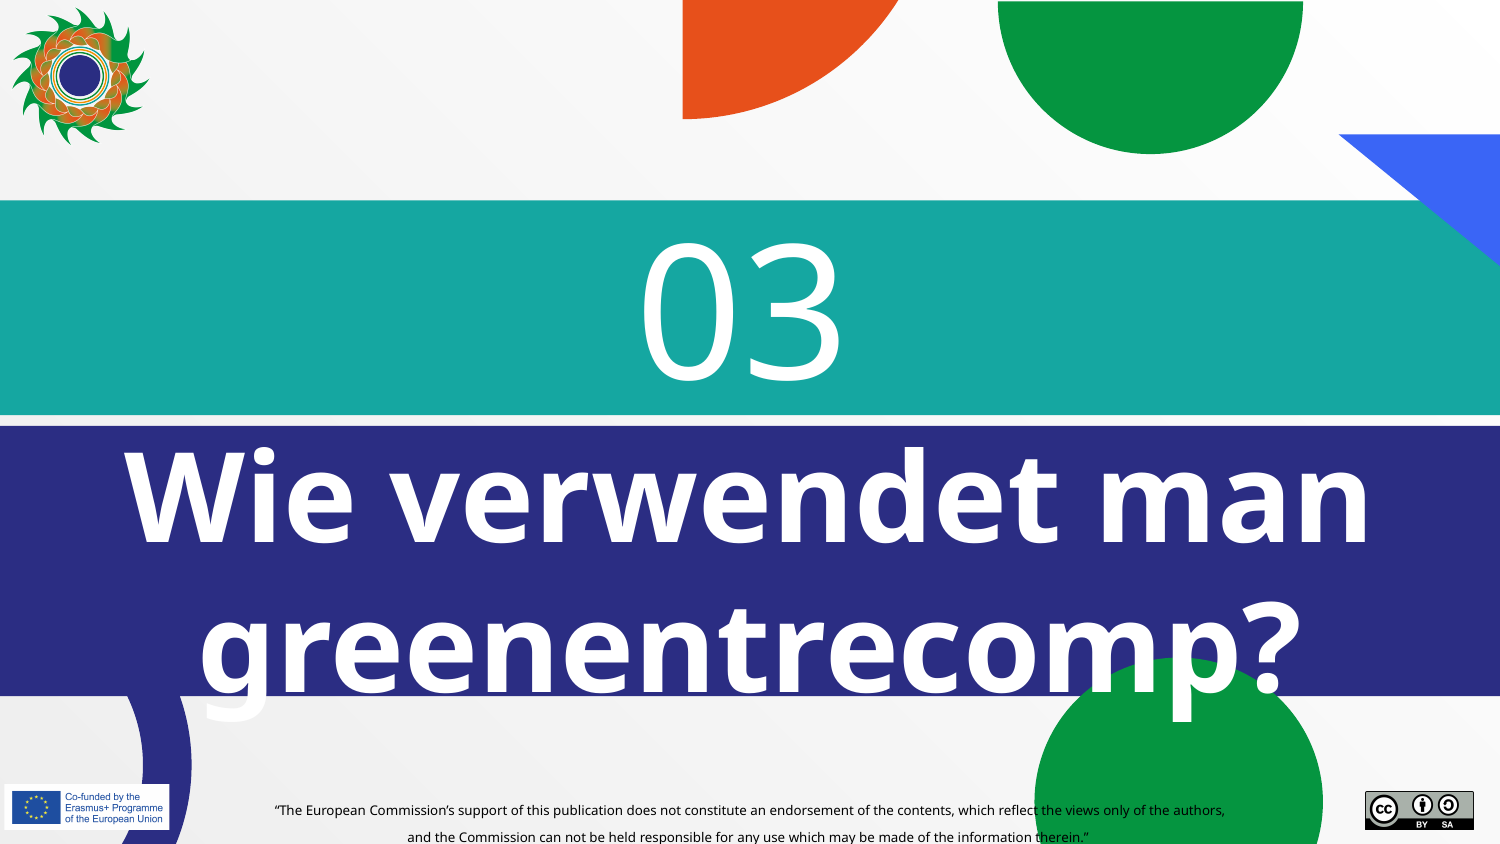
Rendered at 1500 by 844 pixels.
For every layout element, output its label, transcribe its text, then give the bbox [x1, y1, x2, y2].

title 03 [545, 144, 955, 402]
picture [11, 6, 151, 147]
picture [4, 784, 170, 830]
title Wie verwendet man greenentrecomp? [52, 402, 1448, 578]
picture [1365, 791, 1474, 830]
text_box [1338, 134, 1500, 267]
